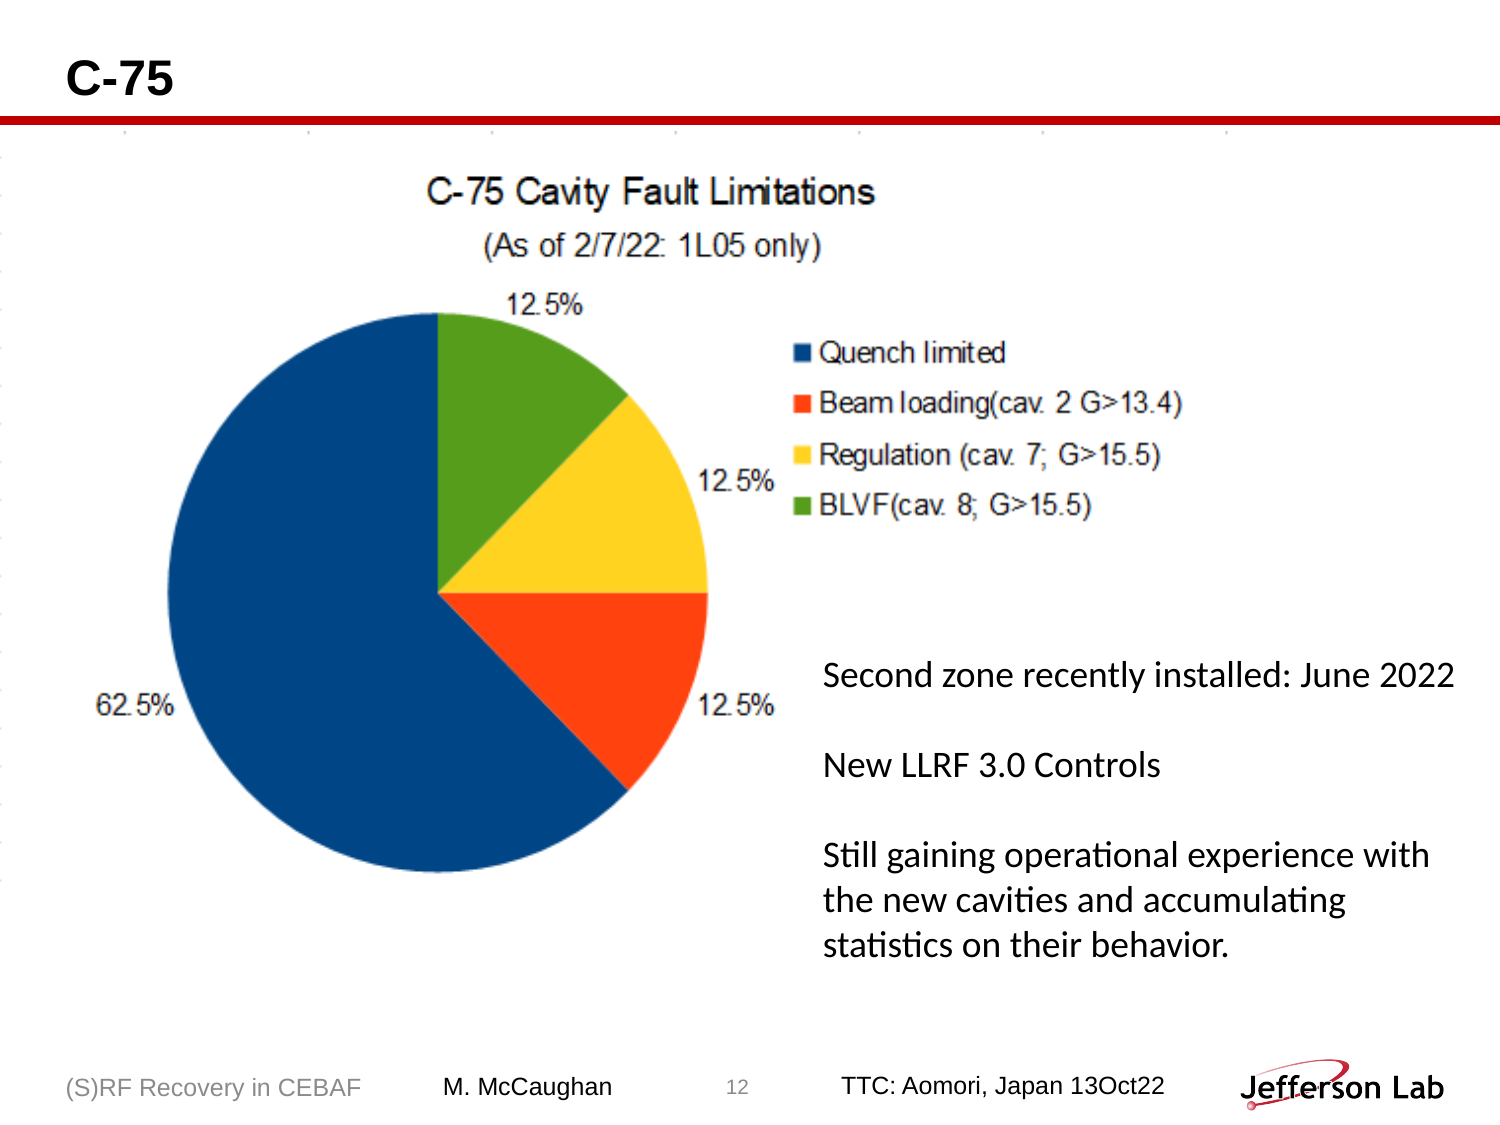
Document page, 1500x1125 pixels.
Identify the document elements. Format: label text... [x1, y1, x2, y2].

text_box M. McCaughan [428, 1063, 757, 1108]
title C-75 [50, 39, 1440, 120]
picture [0, 131, 1301, 886]
footer (S)RF Recovery in CEBAF [50, 1060, 694, 1112]
text_box TTC: Aomori, Japan 13Oct22 [826, 1062, 1239, 1107]
text_box Second zone recently installed: June 2022 New LLRF 3.0 Controls Still gaining operational experience with the new cavities and accumulating statistics on their behavior. [808, 642, 1500, 973]
slide_number 12 [693, 1060, 782, 1111]
picture [1238, 1051, 1457, 1122]
